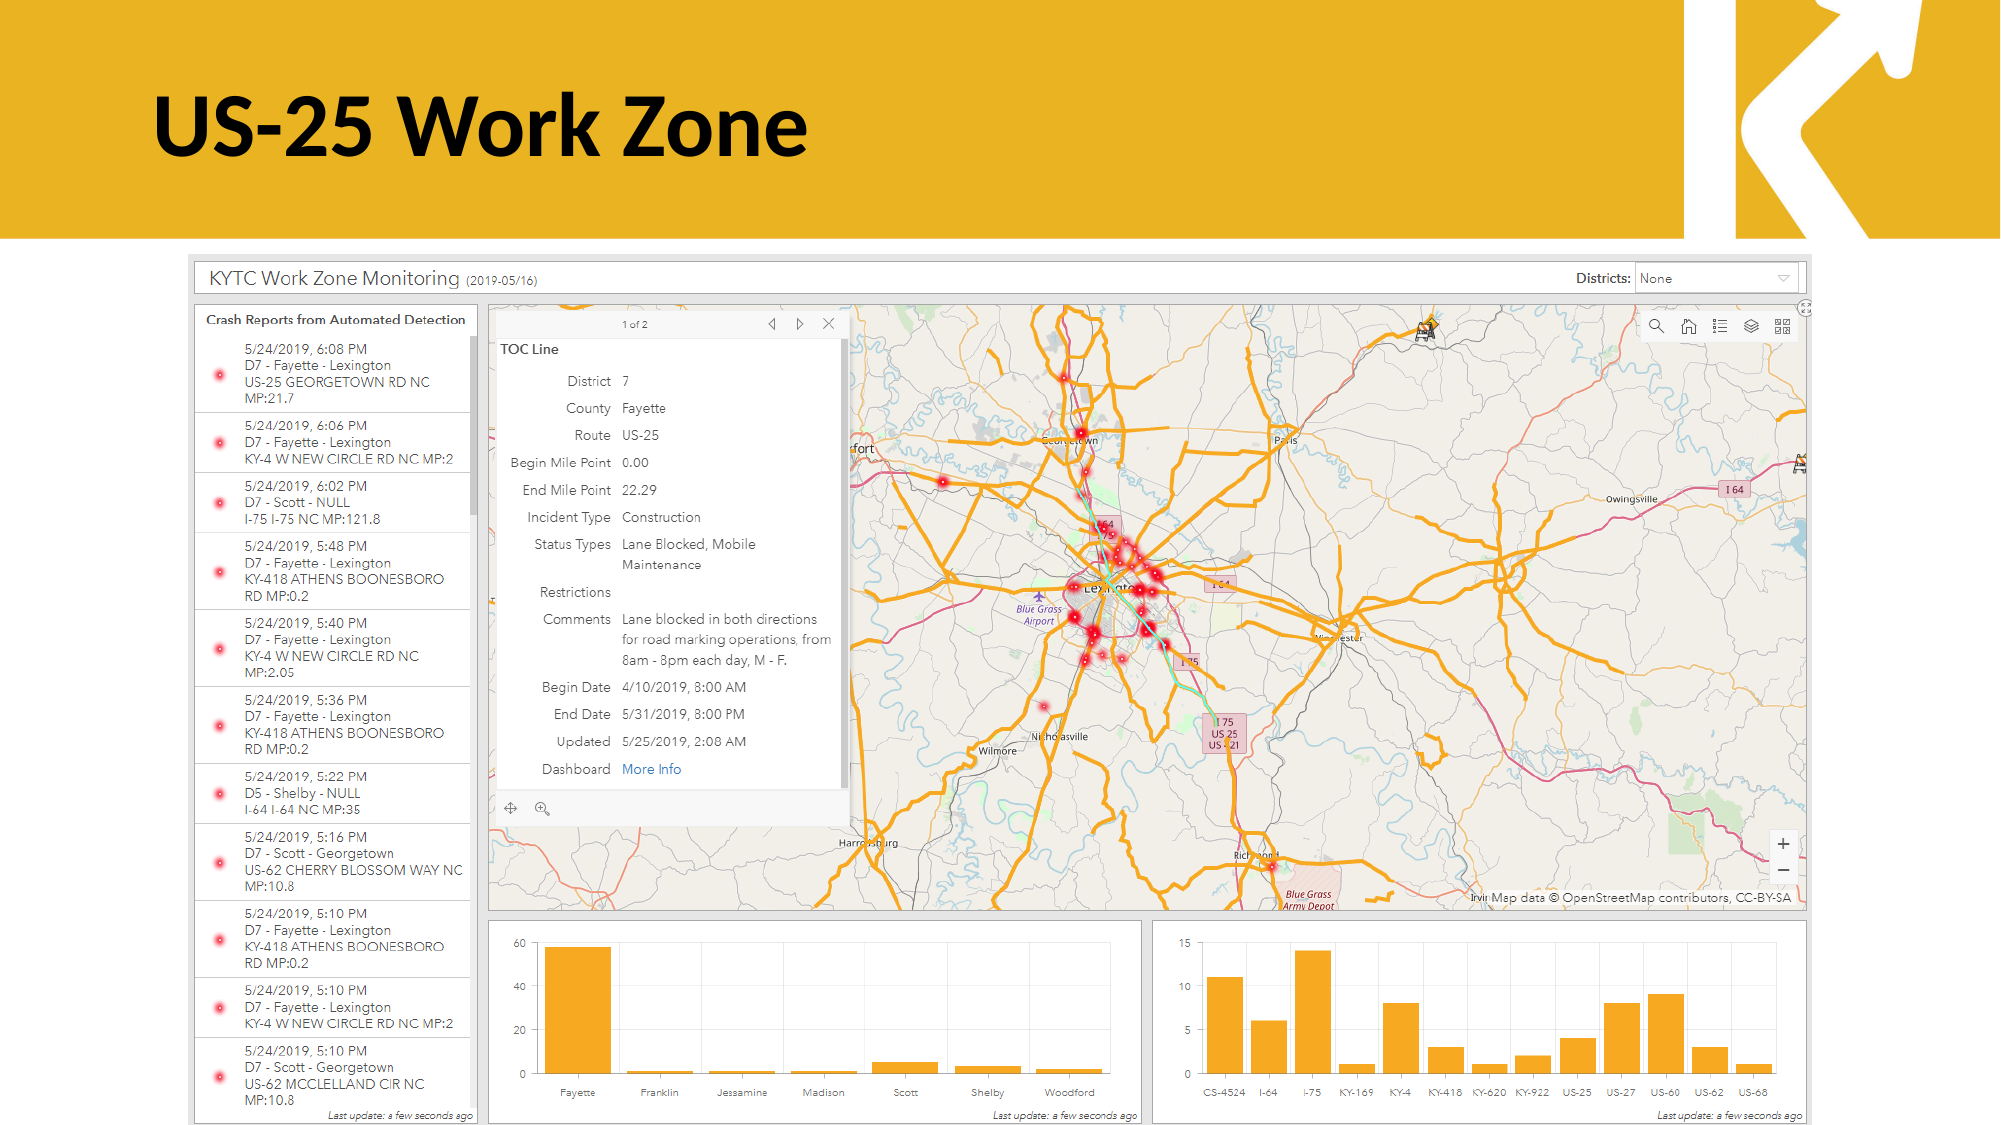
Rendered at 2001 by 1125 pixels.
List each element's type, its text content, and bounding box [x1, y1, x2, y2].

picture [0, 0, 2001, 1125]
title US-25 Work Zone [137, 54, 1679, 200]
